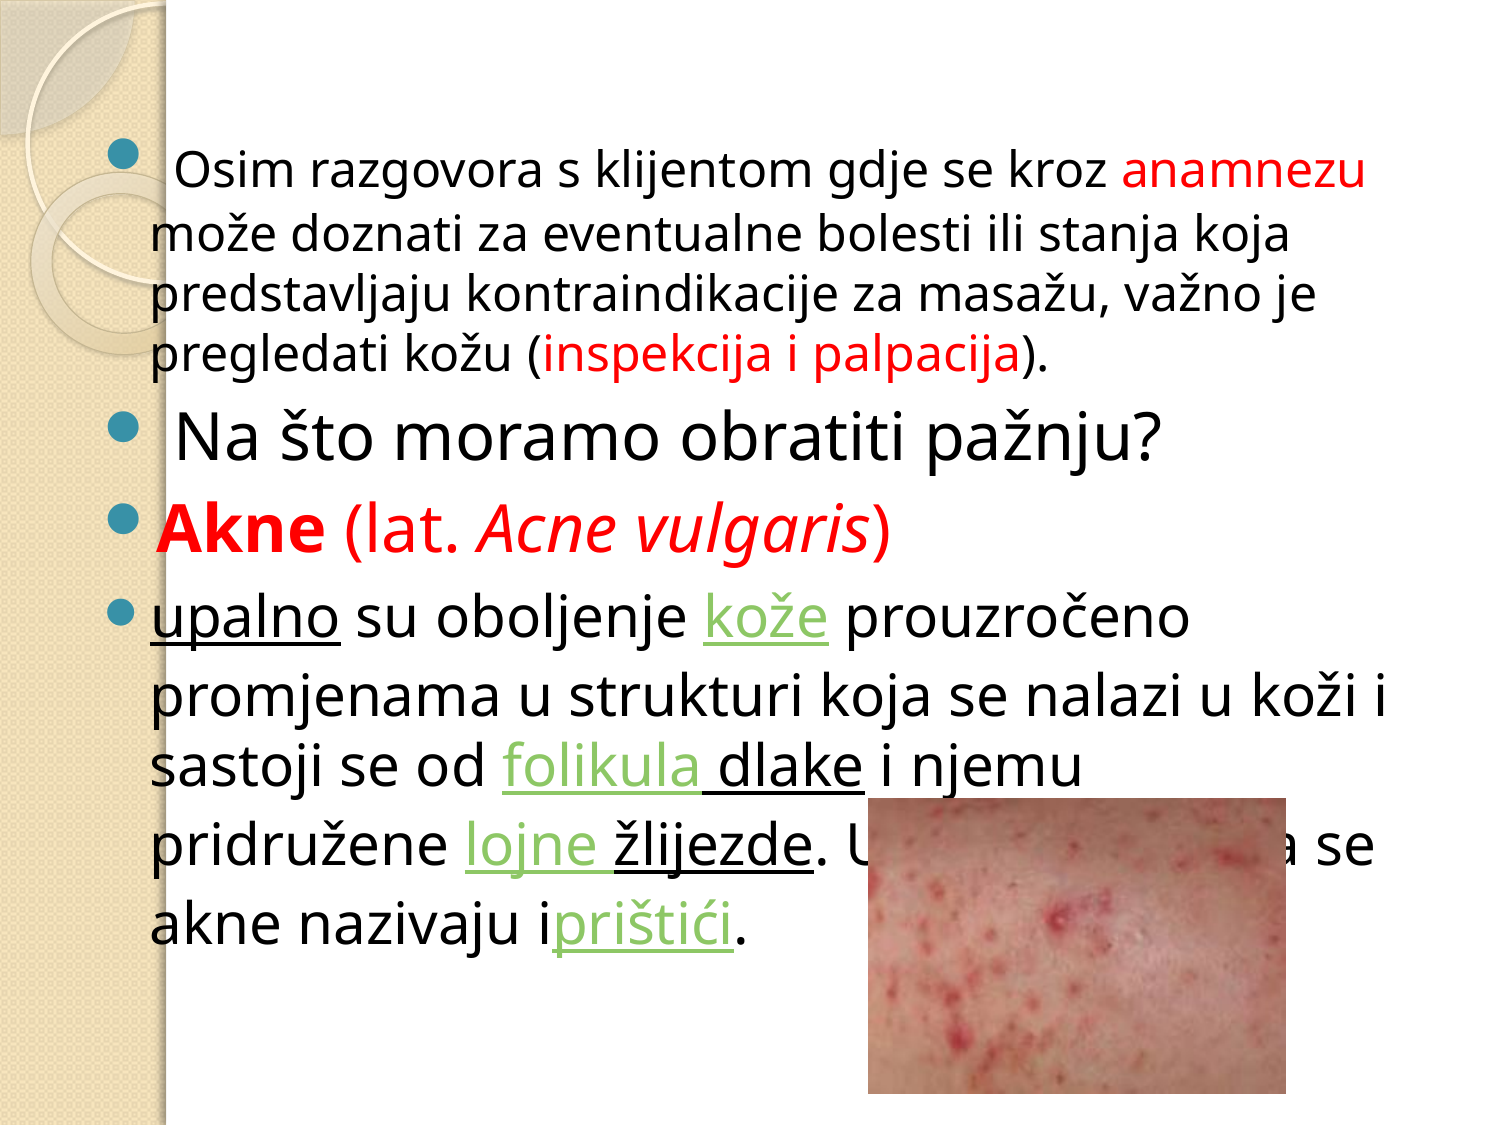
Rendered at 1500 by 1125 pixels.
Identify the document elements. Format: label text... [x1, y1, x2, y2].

list Osim razgovora s klijentom gdje se kroz anamnezu može doznati za eventualne bolesti ili stanja koja predstavljaju kontraindikacije za masažu, važno je pregledati kožu (inspekcija i palpacija). Na što moramo obratiti pažnju? Akne (lat. Acne vulgaris) upalno su oboljenje kože prouzročeno promjenama u strukturi koja se nalazi u koži i sastoji se od folikula dlake i njemu pridružene lojne žlijezde. Uobičajeno je da se akne nazivaju iprištići. [75, 113, 1425, 1094]
picture [867, 798, 1286, 1095]
